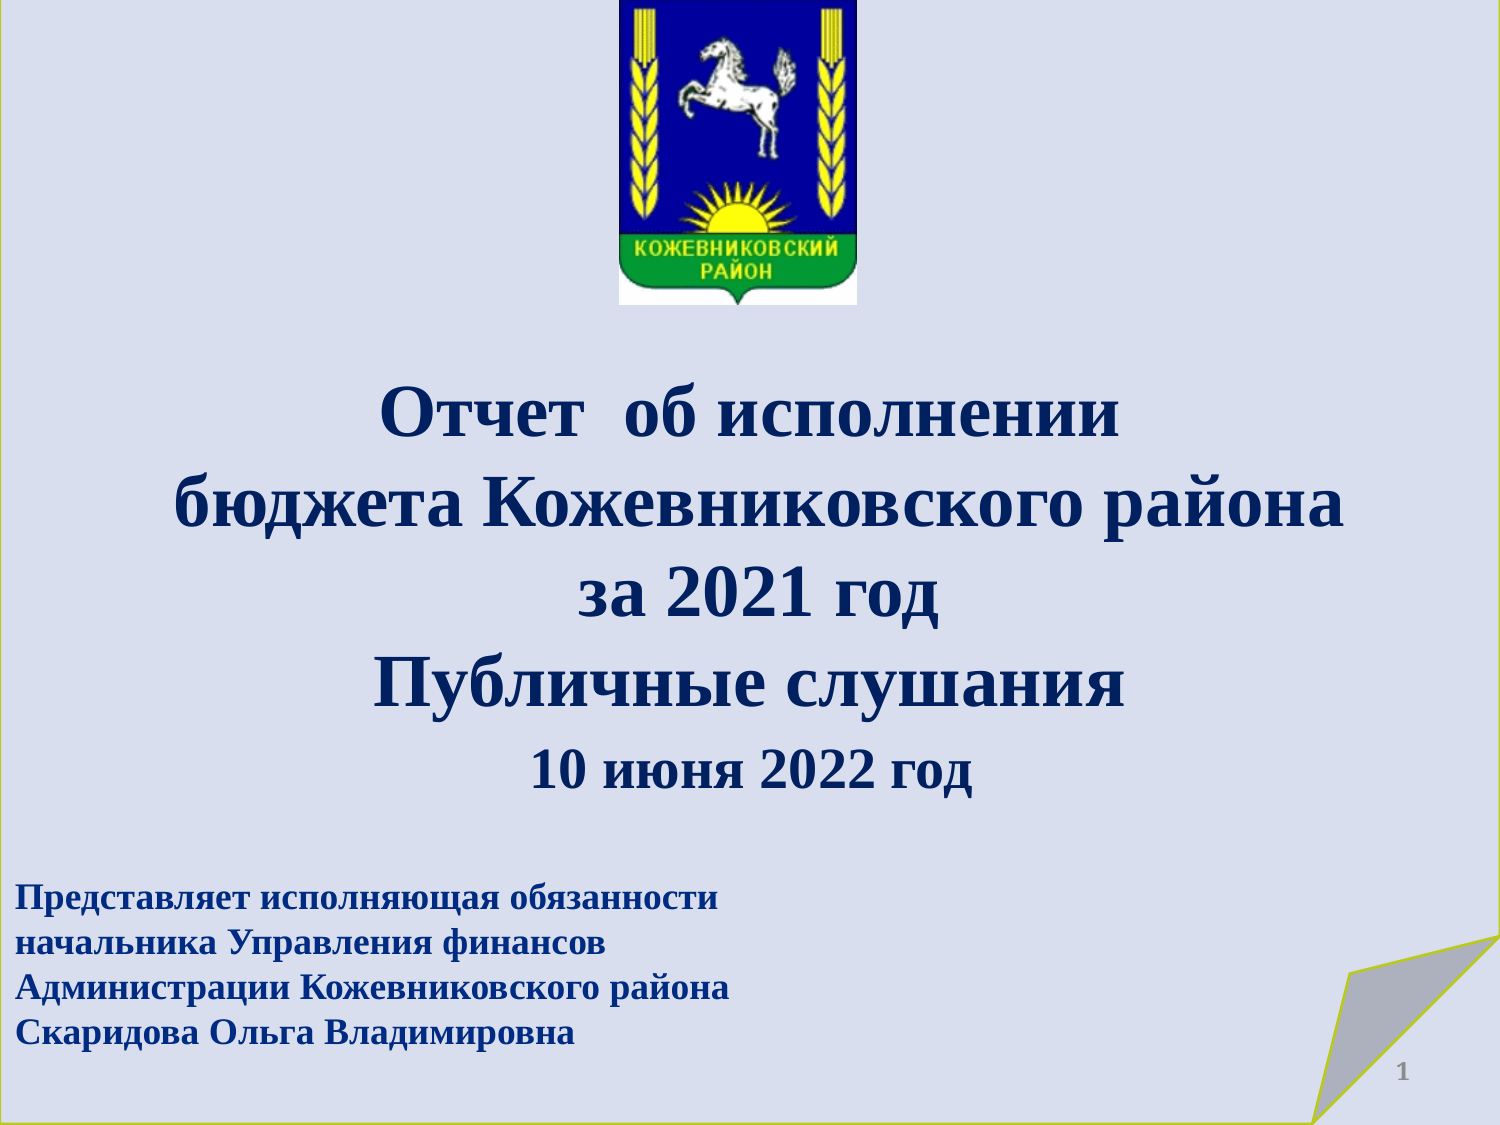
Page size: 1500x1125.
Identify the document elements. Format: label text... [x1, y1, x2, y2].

slide_number 1 [1336, 1042, 1425, 1103]
picture [619, 0, 857, 306]
text_box Отчет об исполнении бюджета Кожевниковского района за 2021 год Публичные слушания 10 июня 2022 год Представляет исполняющая обязанности начальника Управления финансов Администрации Кожевниковского района Скаридова Ольга Владимировна [0, 0, 1500, 1125]
